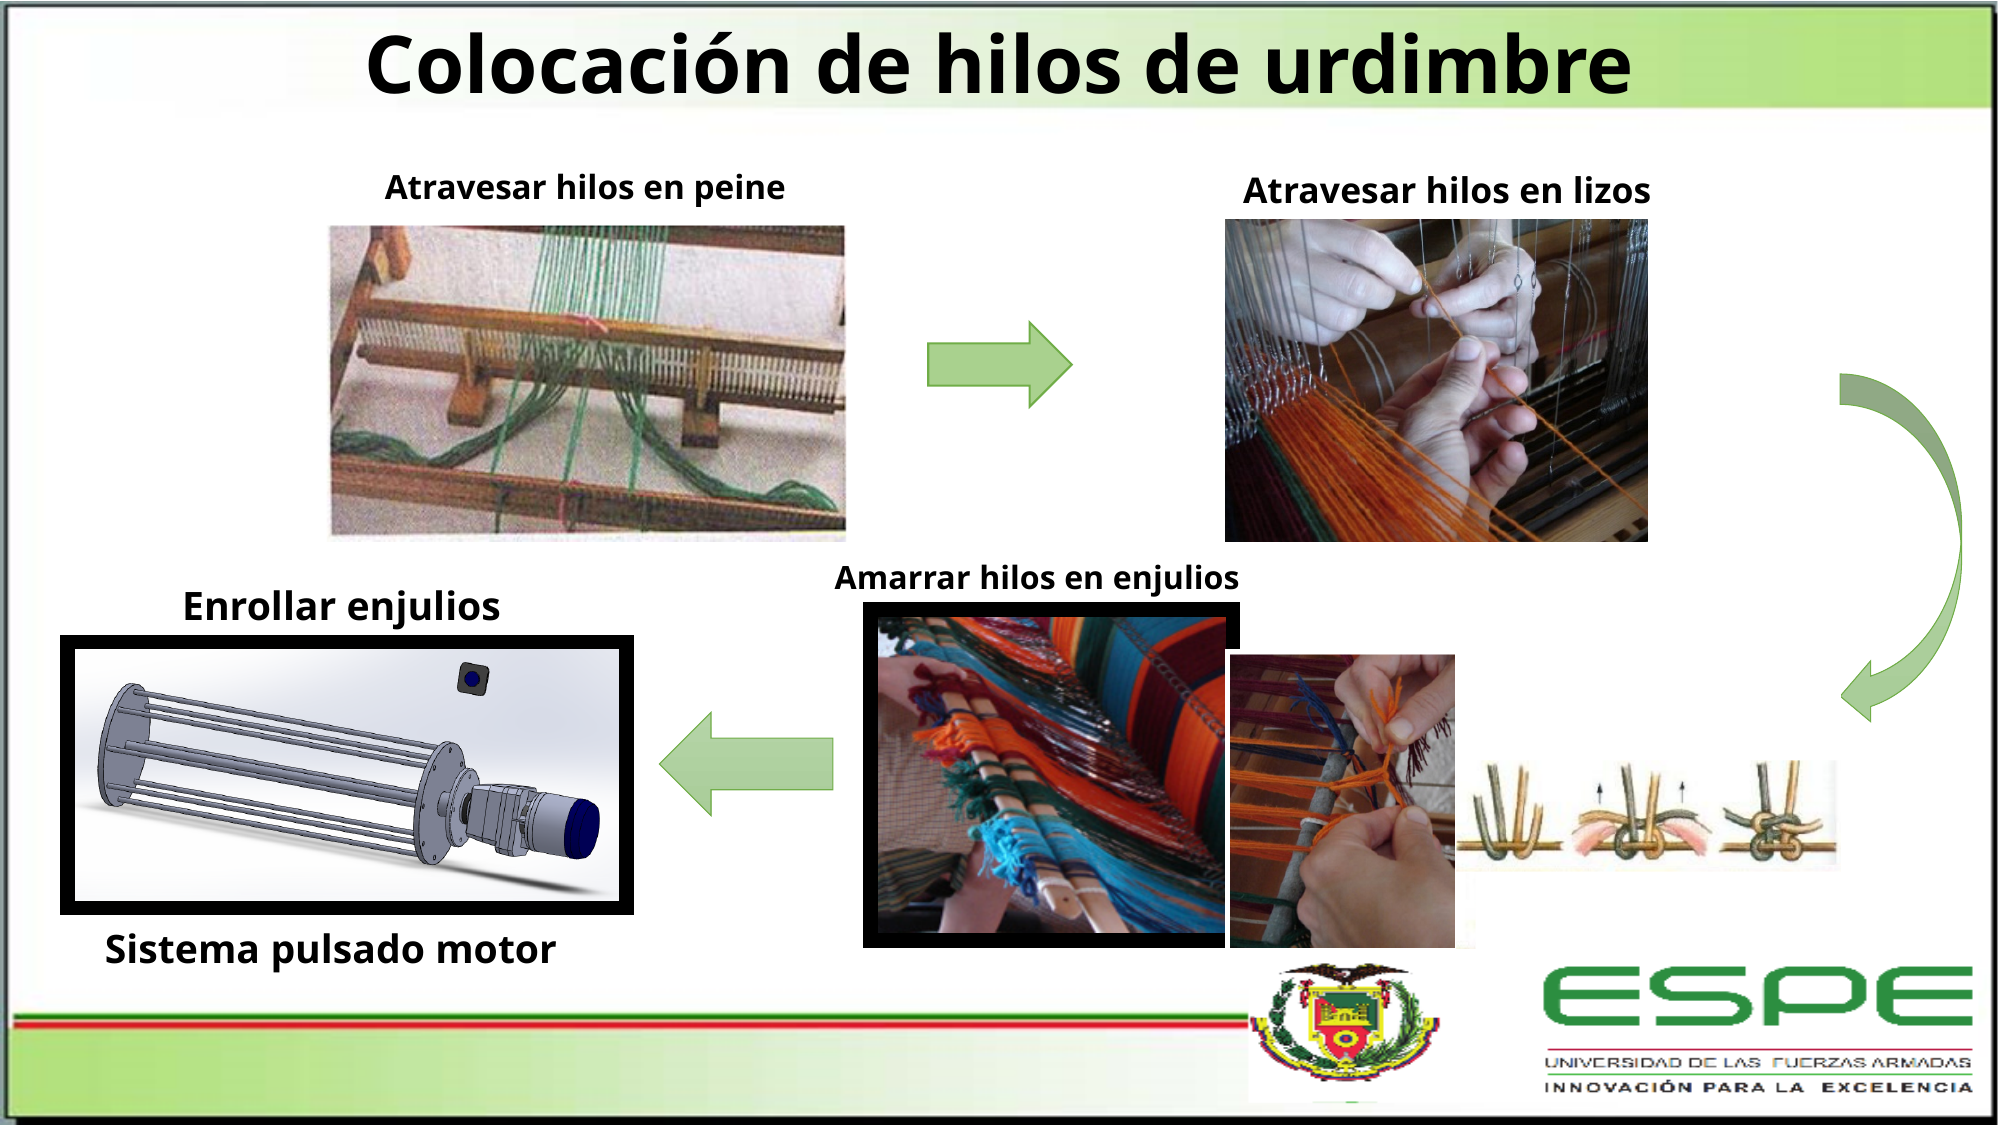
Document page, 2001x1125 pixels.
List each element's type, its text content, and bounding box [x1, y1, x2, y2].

text_box [927, 319, 1074, 410]
text_box [658, 711, 834, 817]
text_box Atravesar hilos en lizos [1225, 163, 1670, 222]
text_box [1839, 373, 1963, 723]
text_box Sistema pulsado motor [52, 922, 610, 980]
picture [0, 1, 2000, 1125]
title Colocación de hilos de urdimbre [137, 16, 1863, 119]
text_box Atravesar hilos en peine [364, 159, 808, 218]
text_box Amarrar hilos en enjulios [815, 550, 1260, 608]
text_box Enrollar enjulios [68, 579, 626, 637]
